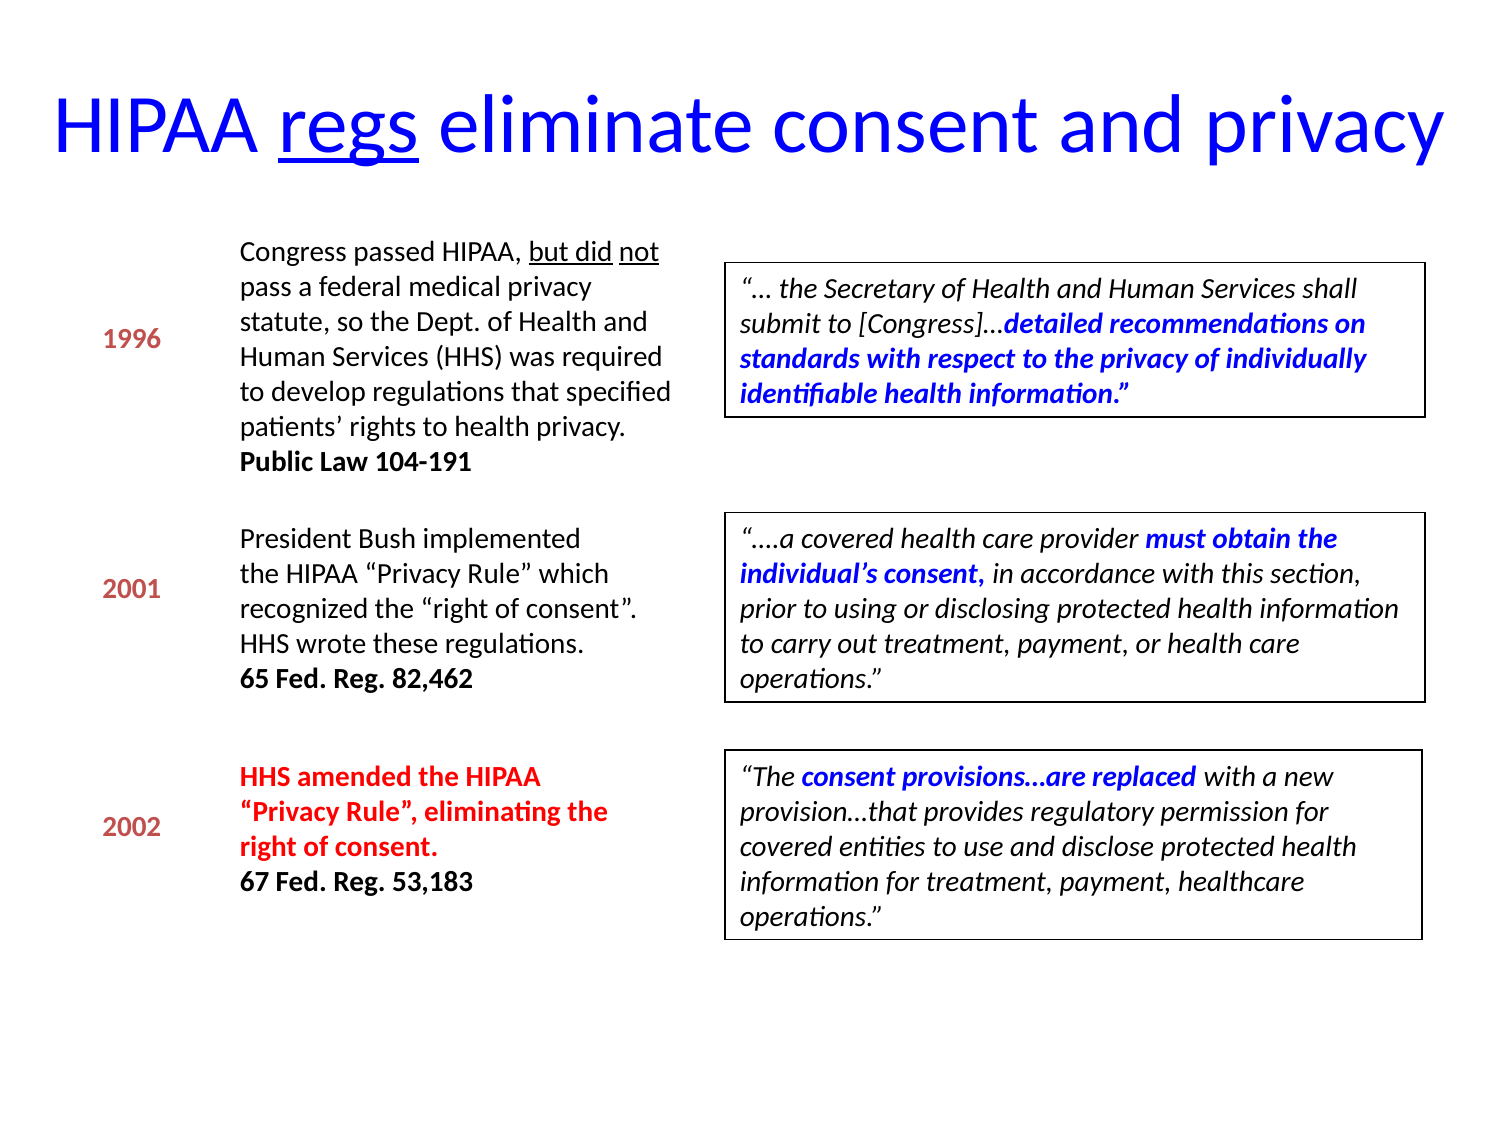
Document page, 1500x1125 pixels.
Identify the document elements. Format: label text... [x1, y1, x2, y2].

text_box “… the Secretary of Health and Human Services shall submit to [Congress]…detailed recommendations on standards with respect to the privacy of individually identifiable health information.” [725, 262, 1425, 417]
text_box HHS amended the HIPAA “Privacy Rule”, eliminating the right of consent. 67 Fed. Reg. 53,183 [224, 749, 675, 905]
text_box President Bush implemented the HIPAA “Privacy Rule” which recognized the “right of consent”. HHS wrote these regulations. 65 Fed. Reg. 82,462 [224, 512, 675, 702]
text_box “….a covered health care provider must obtain the individual’s consent, in accordance with this section, prior to using or disclosing protected health information to carry out treatment, payment, or health care operations.” [725, 512, 1425, 702]
text_box 2001 [87, 562, 183, 613]
text_box 1996 [87, 312, 183, 363]
text_box 2002 [87, 799, 183, 850]
text_box “The consent provisions…are replaced with a new provision…that provides regulatory permission for covered entities to use and disclose protected health information for treatment, payment, healthcare operations.” [725, 749, 1423, 940]
text_box Congress passed HIPAA, but did not pass a federal medical privacy statute, so the Dept. of Health and Human Services (HHS) was required to develop regulations that specified patients’ rights to health privacy. Public Law 104-191 [224, 238, 688, 485]
title HIPAA regs eliminate consent and privacy [0, 0, 1500, 238]
